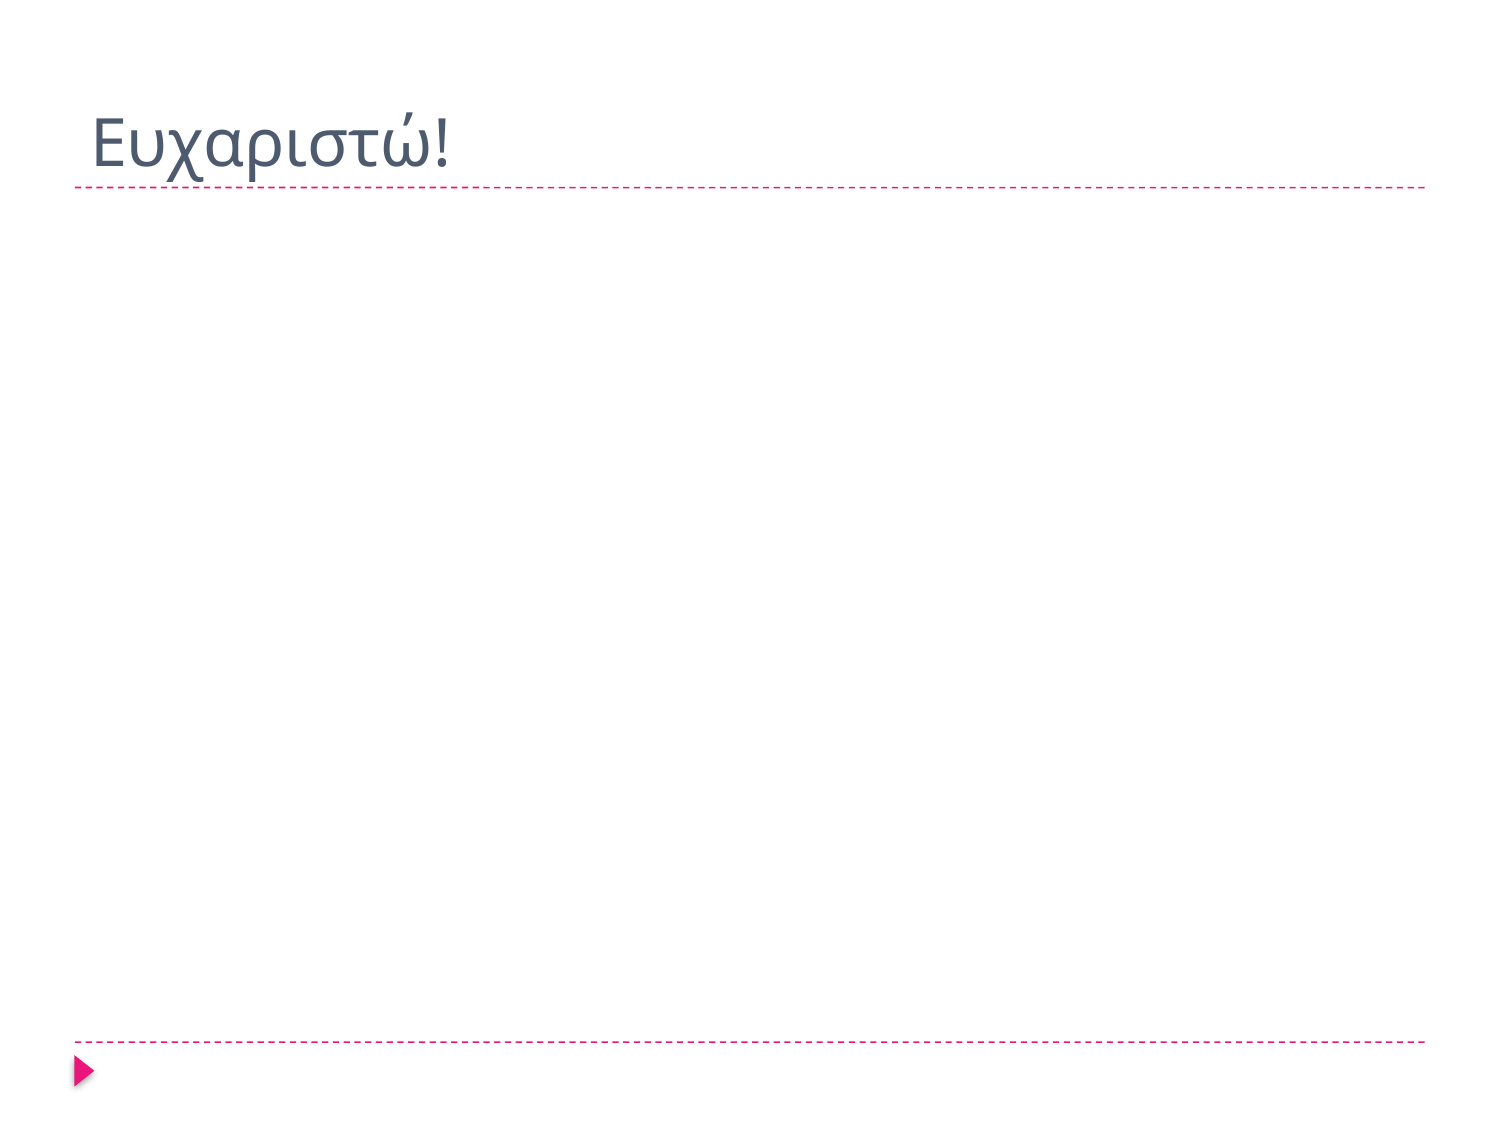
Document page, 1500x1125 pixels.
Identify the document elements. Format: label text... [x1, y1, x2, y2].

title Ευχαριστώ! [75, 24, 1425, 188]
